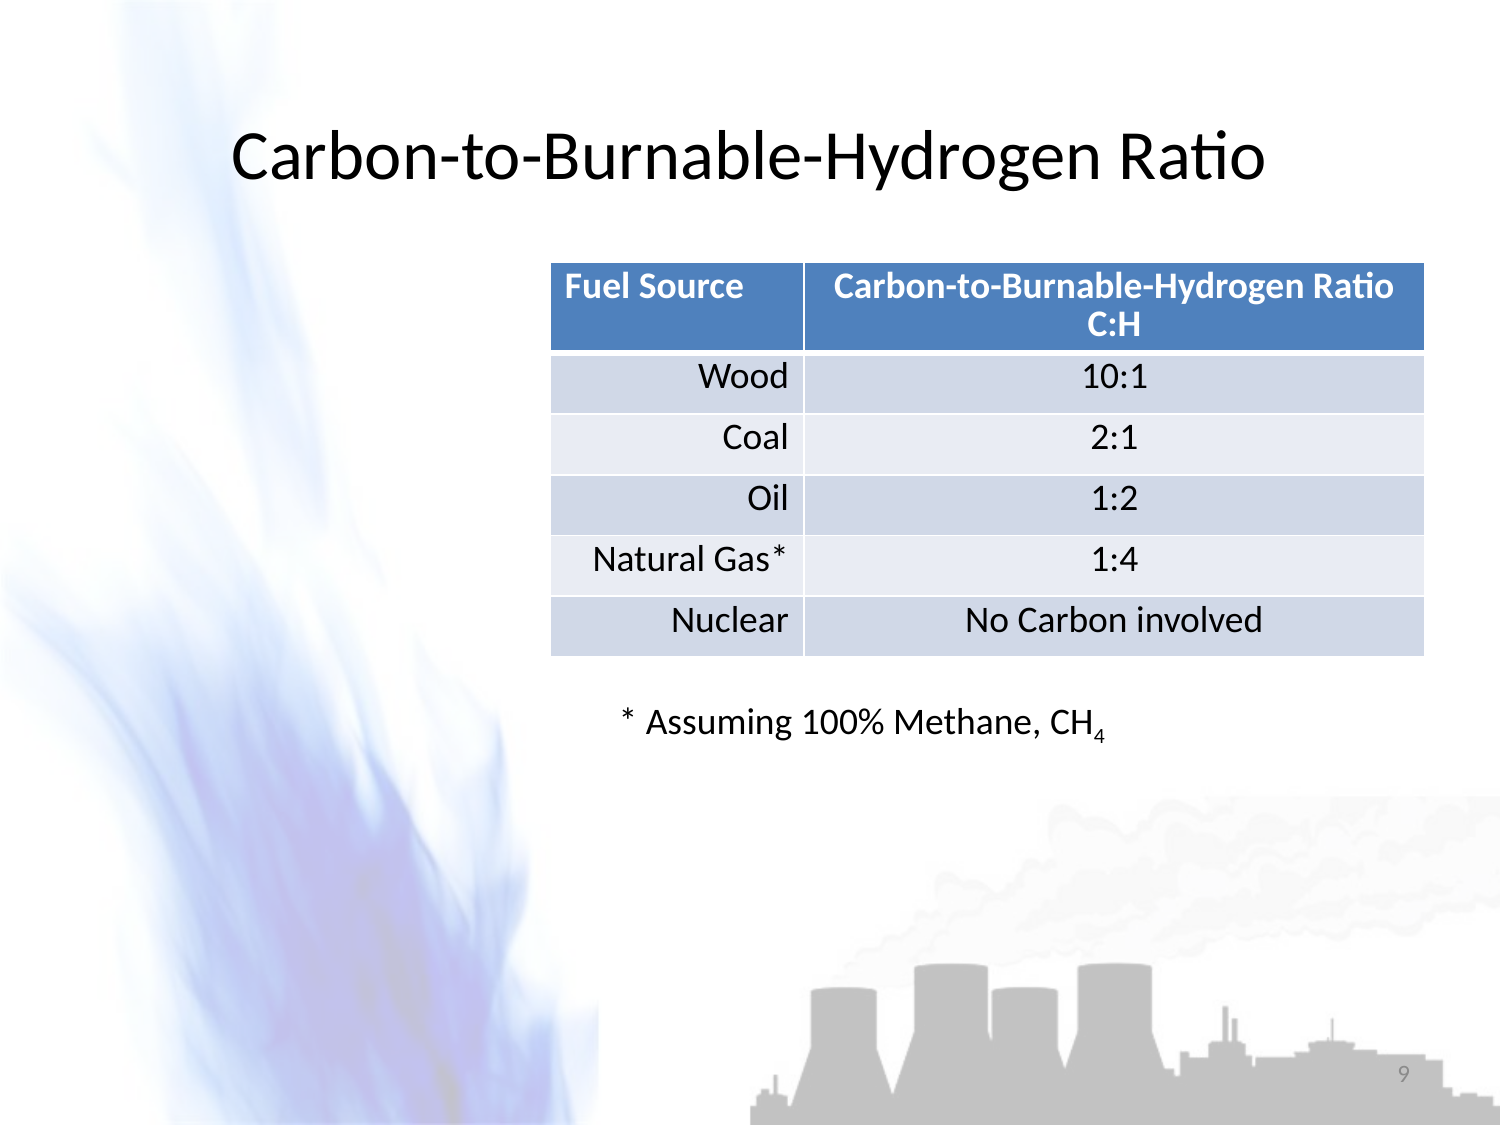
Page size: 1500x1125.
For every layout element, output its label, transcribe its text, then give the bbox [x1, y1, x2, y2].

table_cell No Carbon involved [805, 597, 1424, 656]
table_cell 10:1 [805, 356, 1424, 413]
table_header Fuel Source [551, 263, 803, 350]
text_box * Assuming 100% Methane, CH4 [603, 689, 1120, 756]
table_cell 2:1 [805, 415, 1424, 474]
slide_number 9 [1074, 1042, 1425, 1103]
title Carbon-to-Burnable-Hydrogen Ratio [75, 99, 1425, 288]
table_cell 1:2 [805, 476, 1424, 535]
table_header Carbon-to-Burnable-Hydrogen Ratio C:H [805, 263, 1424, 350]
table_cell Coal [551, 415, 803, 474]
table_cell 1:4 [805, 536, 1424, 595]
table_cell Oil [551, 476, 803, 535]
table_cell Nuclear [551, 597, 803, 656]
table_cell Wood [551, 356, 803, 413]
table_cell Natural Gas* [551, 536, 803, 595]
